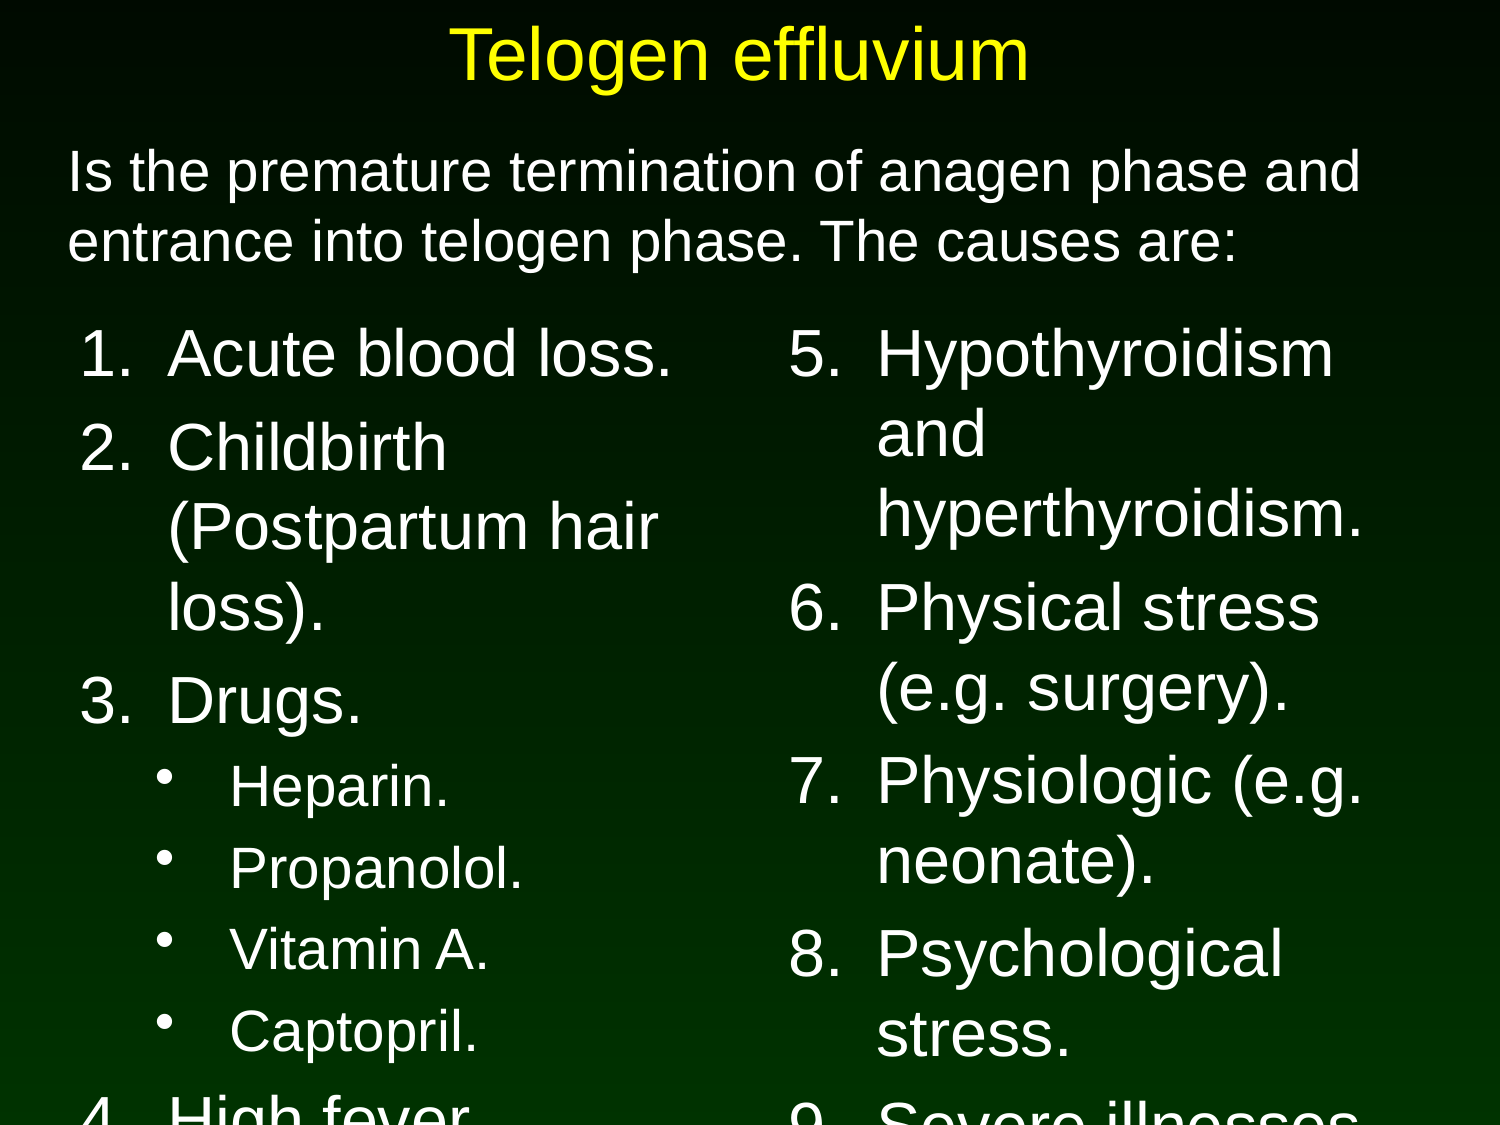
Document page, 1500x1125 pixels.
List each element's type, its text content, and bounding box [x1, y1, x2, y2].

list Acute blood loss. Childbirth (Postpartum hair loss). Drugs. Heparin. Propanolol. Vitamin A. Captopril. High fever. [64, 302, 728, 1094]
title Telogen effluvium [64, 0, 1415, 102]
list Hypothyroidism and hyperthyroidism. Physical stress (e.g. surgery). Physiologic (e.g. neonate). Psychological stress. Severe illnesses (e.g. SLE). [773, 302, 1437, 1094]
text_box Is the premature termination of anagen phase and entrance into telogen phase. The causes are: [53, 125, 1447, 281]
